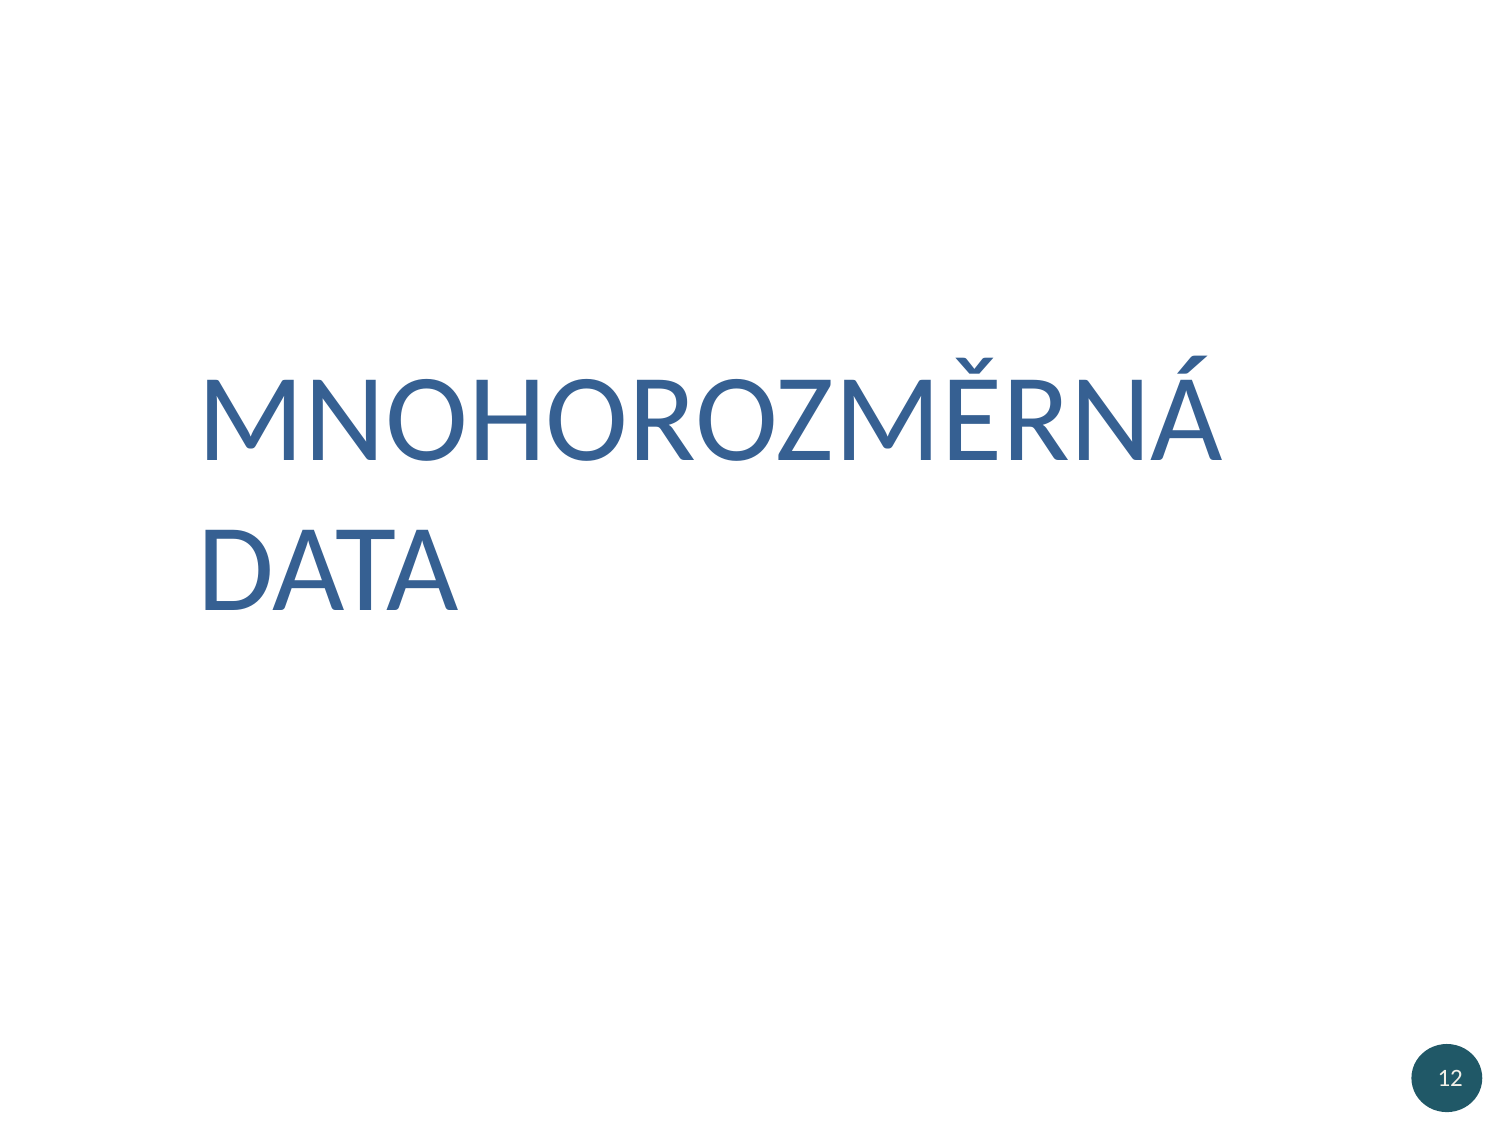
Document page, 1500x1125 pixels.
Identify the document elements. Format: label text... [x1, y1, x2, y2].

title Mnohorozměrná data [183, 302, 1302, 669]
slide_number 12 [1411, 1046, 1478, 1107]
